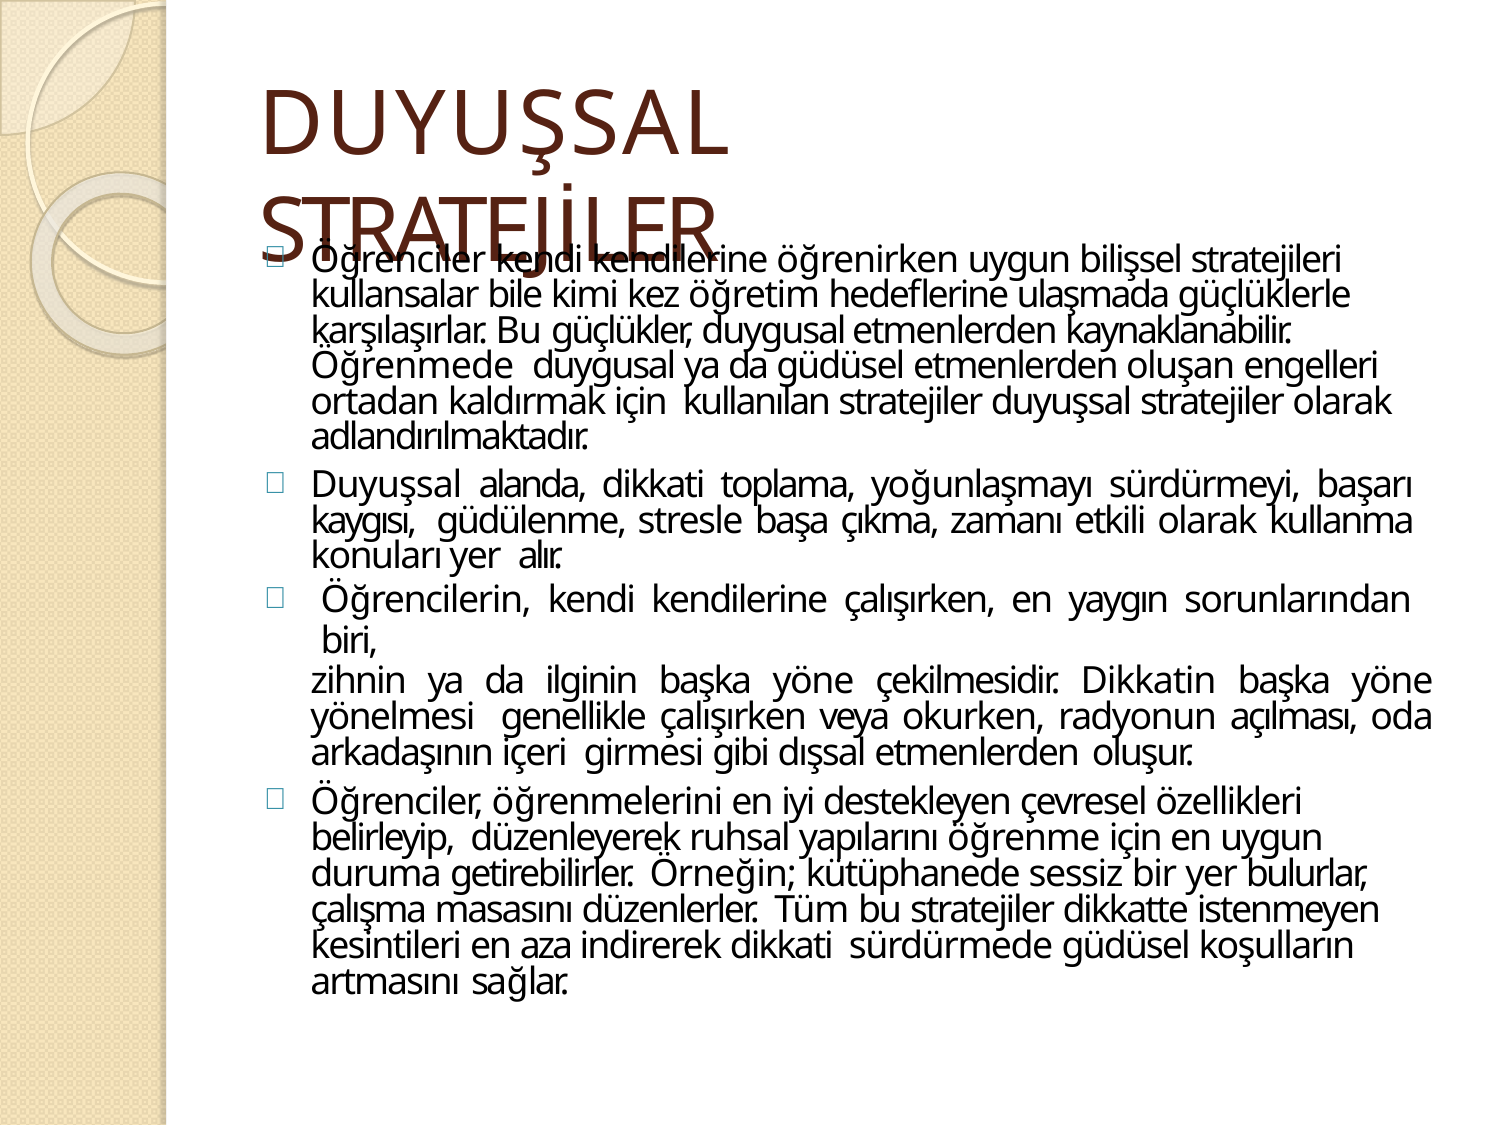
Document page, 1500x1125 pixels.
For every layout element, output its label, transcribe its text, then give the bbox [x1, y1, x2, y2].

text_box Öğrenciler kendi kendilerine öğrenirken uygun bilişsel stratejileri kullansalar bile kimi kez öğretim hedeflerine ulaşmada güçlüklerle karşılaşırlar. Bu güçlükler, duygusal etmenlerden kaynaklanabilir. Öğrenmede duygusal ya da güdüsel etmenlerden oluşan engelleri ortadan kaldırmak için kullanılan stratejiler duyuşsal stratejiler olarak adlandırılmaktadır. Duyuşsal alanda, dikkati toplama, yoğunlaşmayı sürdürmeyi, başarı kaygısı, güdülenme, stresle başa çıkma, zamanı etkili olarak kullanma konuları yer alır. Öğrencilerin, kendi kendilerine çalışırken, en yaygın sorunlarından biri, zihnin ya da ilginin başka yöne çekilmesidir. Dikkatin başka yöne yönelmesi genellikle çalışırken veya okurken, radyonun açılması, oda arkadaşının içeri girmesi gibi dışsal etmenlerden oluşur. Öğrenciler, öğrenmelerini en iyi destekleyen çevresel özellikleri belirleyip, düzenleyerek ruhsal yapılarını öğrenme için en uygun duruma getirebilirler. Örneğin; kütüphanede sessiz bir yer bulurlar, çalışma masasını düzenlerler. Tüm bu stratejiler dikkatte istenmeyen kesintileri en aza indirerek dikkati sürdürmede güdüsel koşulların artmasını sağlar. [261, 232, 1452, 1002]
picture [0, 0, 166, 1125]
title DUYUŞSAL STRATEJİLER [256, 62, 1209, 280]
